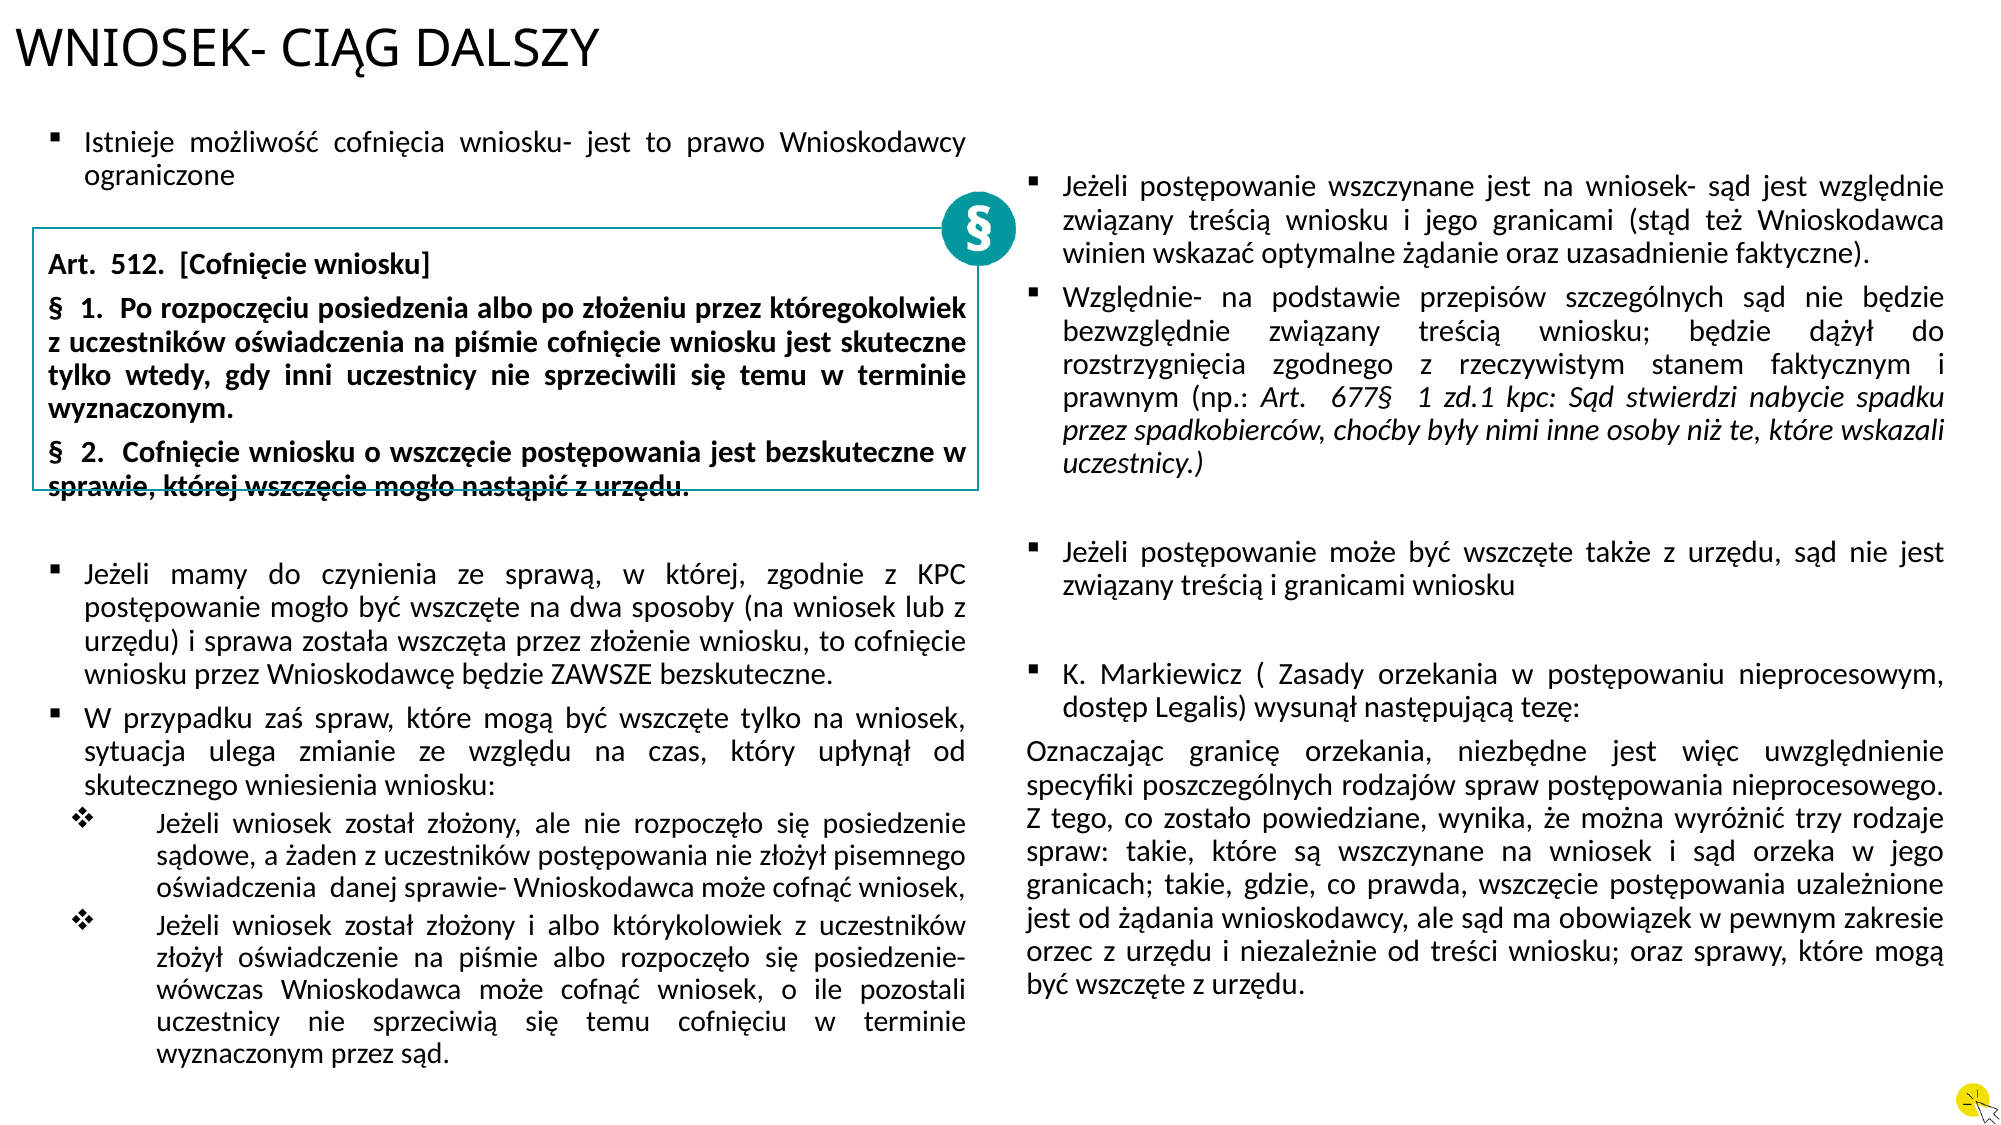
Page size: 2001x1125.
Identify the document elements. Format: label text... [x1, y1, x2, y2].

title WNIOSEK- CIĄG DALSZY [0, 0, 1725, 99]
list Istnieje możliwość cofnięcia wniosku- jest to prawo Wnioskodawcy ograniczone Art. 512. [Cofnięcie wniosku] § 1. Po rozpoczęciu posiedzenia albo po złożeniu przez któregokolwiek z uczestników oświadczenia na piśmie cofnięcie wniosku jest skuteczne tylko wtedy, gdy inni uczestnicy nie sprzeciwili się temu w terminie wyznaczonym. § 2. Cofnięcie wniosku o wszczęcie postępowania jest bezskuteczne w sprawie, której wszczęcie mogło nastąpić z urzędu. Jeżeli mamy do czynienia ze sprawą, w której, zgodnie z KPC postępowanie mogło być wszczęte na dwa sposoby (na wniosek lub z urzędu) i sprawa została wszczęta przez złożenie wniosku, to cofnięcie wniosku przez Wnioskodawcę będzie ZAWSZE bezskuteczne. W przypadku zaś spraw, które mogą być wszczęte tylko na wniosek, sytuacja ulega zmianie ze względu na czas, który upłynął od skutecznego wniesienia wniosku: Jeżeli wniosek został złożony, ale nie rozpoczęło się posiedzenie sądowe, a żaden z uczestników postępowania nie złożył pisemnego oświadczenia danej sprawie- Wnioskodawca może cofnąć wniosek, Jeżeli wniosek został złożony i albo którykolowiek z uczestników złożył oświadczenie na piśmie albo rozpoczęło się posiedzenie- wówczas Wnioskodawca może cofnąć wniosek, o ile pozostali uczestnicy nie sprzeciwią się temu cofnięciu w terminie wyznaczonym przez sąd. Jeżeli postępowanie wszczynane jest na wniosek- sąd jest względnie związany treścią wniosku i jego granicami (stąd też Wnioskodawca winien wskazać optymalne żądanie oraz uzasadnienie faktyczne). Względnie- na podstawie przepisów szczególnych sąd nie będzie bezwzględnie związany treścią wniosku; będzie dążył do rozstrzygnięcia zgodnego z rzeczywistym stanem faktycznym i prawnym (np.: Art. 677§ 1 zd.1 kpc: Sąd stwierdzi nabycie spadku przez spadkobierców, choćby były nimi inne osoby niż te, które wskazali uczestnicy.) Jeżeli postępowanie może być wszczęte także z urzędu, sąd nie jest związany treścią i granicami wniosku K. Markiewicz ( Zasady orzekania w postępowaniu nieprocesowym, dostęp Legalis) wysunął następującą tezę: Oznaczając granicę orzekania, niezbędne jest więc uwzględnienie specyfiki poszczególnych rodzajów spraw postępowania nieprocesowego. Z tego, co zostało powiedziane, wynika, że można wyróżnić trzy rodzaje spraw: takie, które są wszczynane na wniosek i sąd orzeka w jego granicach; takie, gdzie, co prawda, wszczęcie postępowania uzależnione jest od żądania wnioskodawcy, ale sąd ma obowiązek w pewnym zakresie orzec z urzędu i niezależnie od treści wniosku; oraz sprawy, które mogą być wszczęte z urzędu. [33, 118, 1961, 1125]
picture [911, 161, 1046, 296]
picture [1955, 1081, 2000, 1125]
text_box [32, 227, 979, 491]
